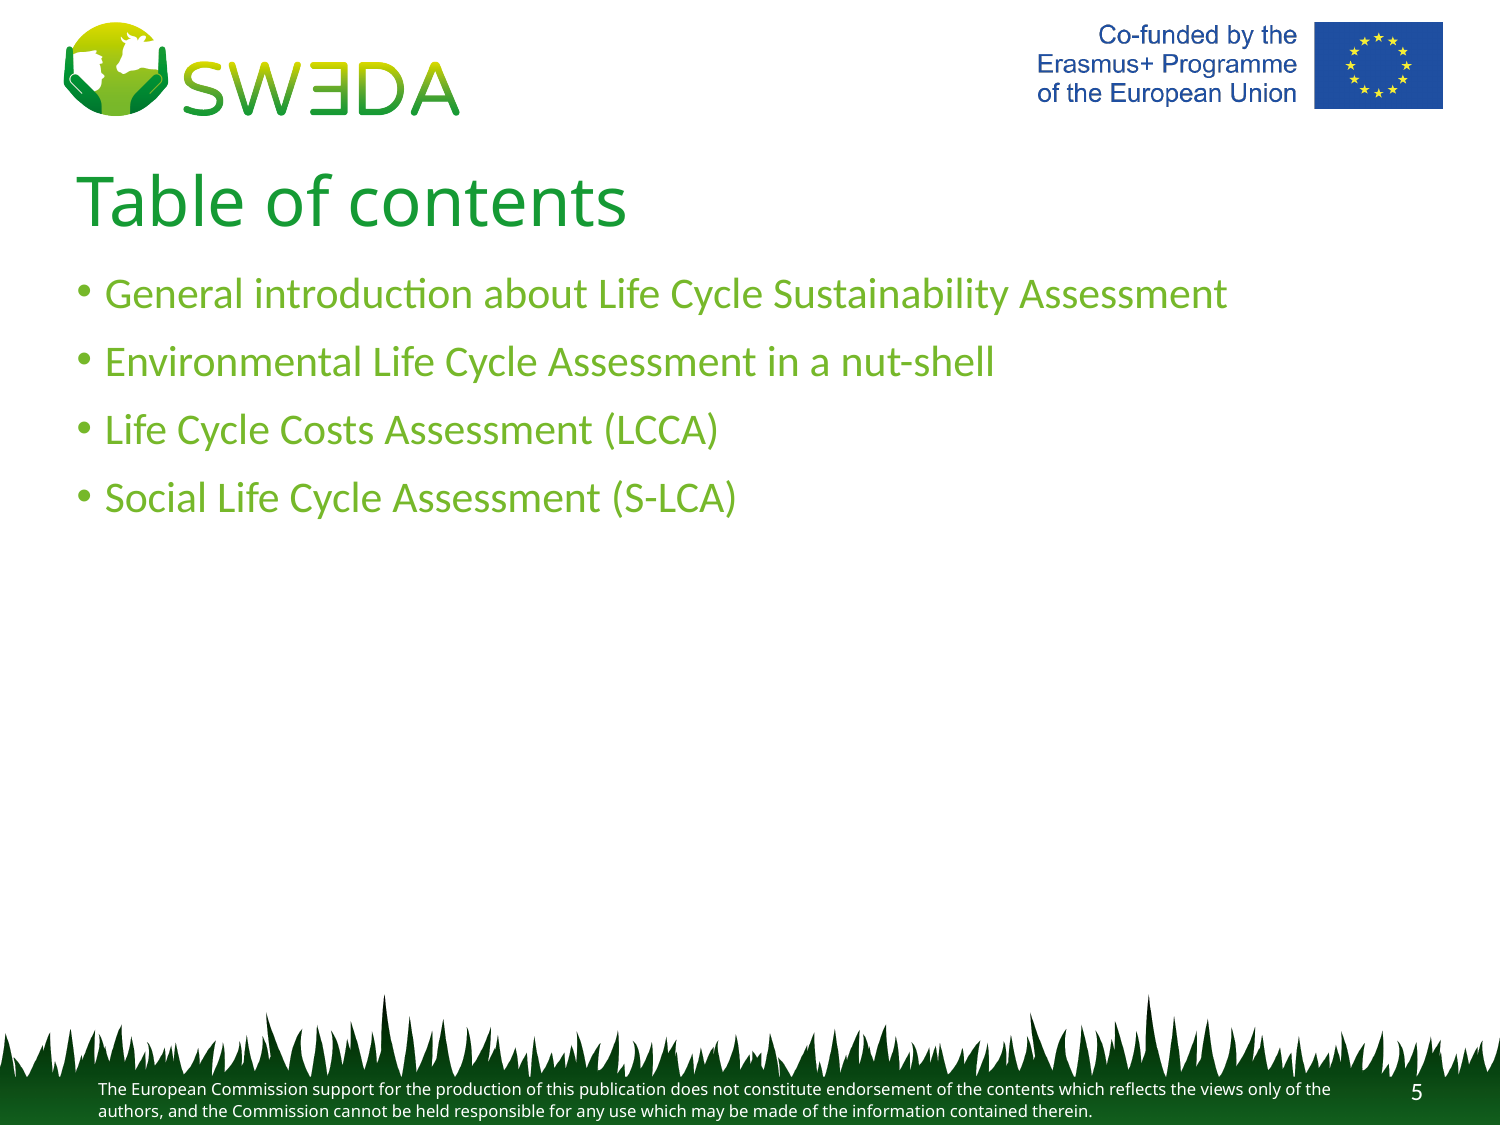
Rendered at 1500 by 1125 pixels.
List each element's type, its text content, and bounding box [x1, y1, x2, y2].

picture [0, 867, 1500, 1125]
list General introduction about Life Cycle Sustainability Assessment Environmental Life Cycle Assessment in a nut-shell Life Cycle Costs Assessment (LCCA) Social Life Cycle Assessment (S-LCA) [61, 257, 1439, 890]
picture [1038, 22, 1443, 109]
title Table of contents [61, 131, 1439, 257]
slide_number 5 [1358, 1060, 1439, 1120]
picture [50, 19, 462, 118]
